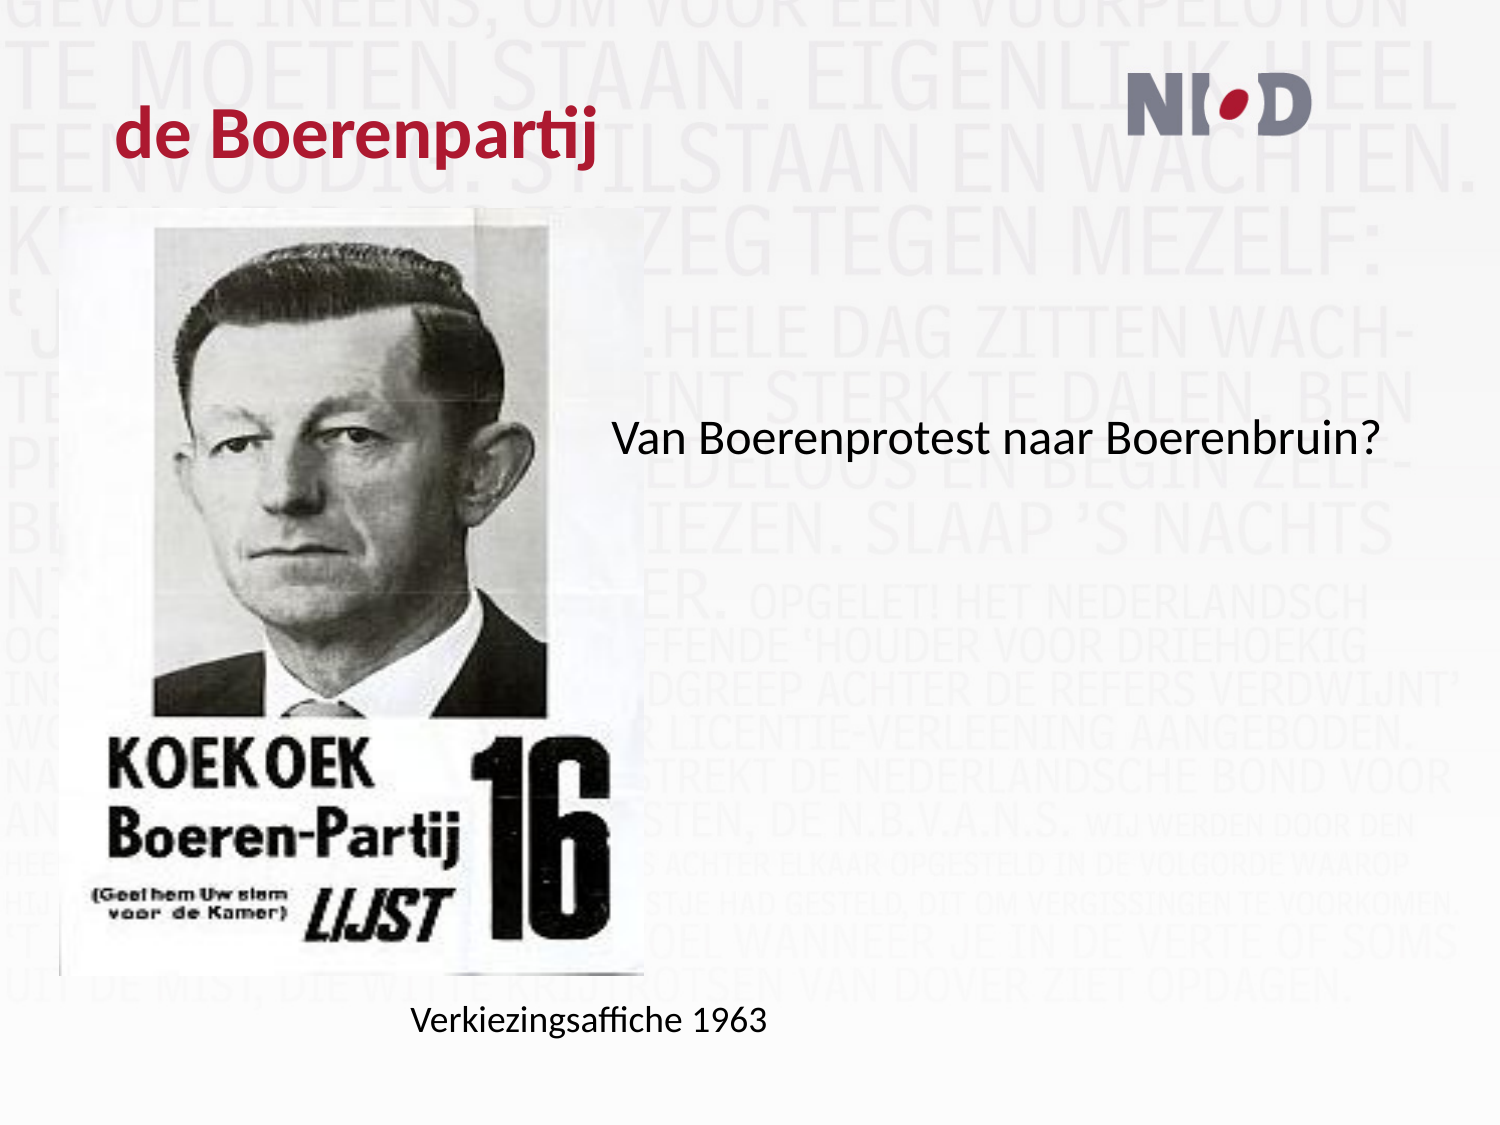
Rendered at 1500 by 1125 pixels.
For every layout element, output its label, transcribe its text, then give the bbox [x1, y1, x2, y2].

title de Boerenpartij [114, 90, 1001, 234]
text_box Van Boerenprotest naar Boerenbruin? [647, 307, 1471, 712]
text_box Verkiezingsaffiche 1963 [395, 987, 836, 1048]
picture [0, 0, 1500, 1125]
